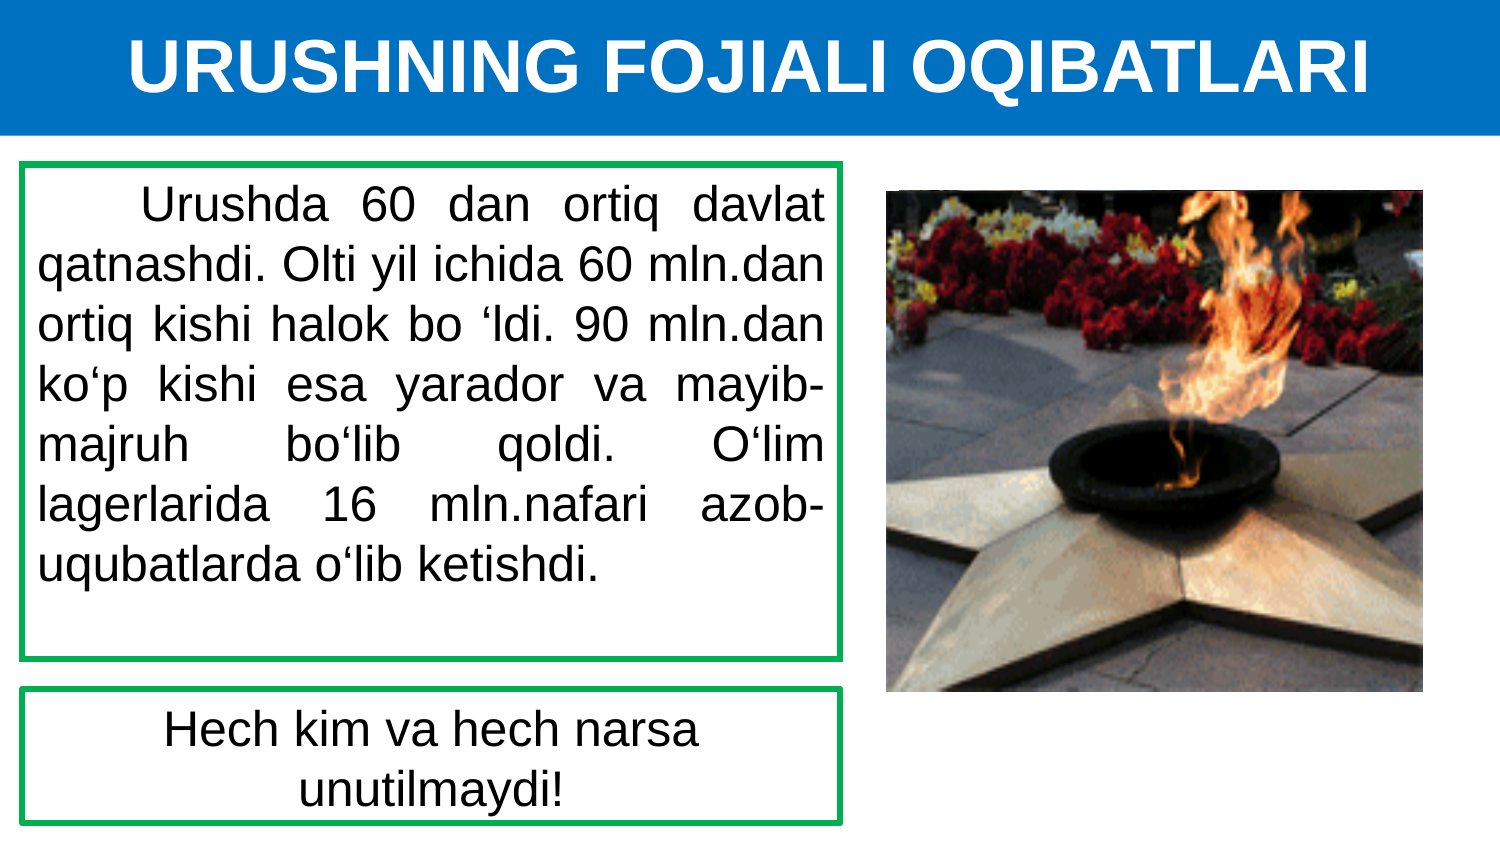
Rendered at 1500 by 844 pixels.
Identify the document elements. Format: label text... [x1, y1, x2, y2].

picture [886, 190, 1423, 692]
title URUSHNING FOJIALI OQIBATLARI [0, 0, 1500, 136]
text_box Hech kim va hech narsa unutilmaydi! [22, 688, 841, 824]
text_box Urushda 60 dan ortiq davlat qatnashdi. Olti yil ichida 60 mln.dan ortiq kishi halok bo ‘ldi. 90 mln.dan ko‘p kishi esa yarador va mayib-majruh bo‘lib qoldi. O‘lim lagerlarida 16 mln.nafari azob-uqubatlarda o‘lib ketishdi. [21, 163, 841, 660]
